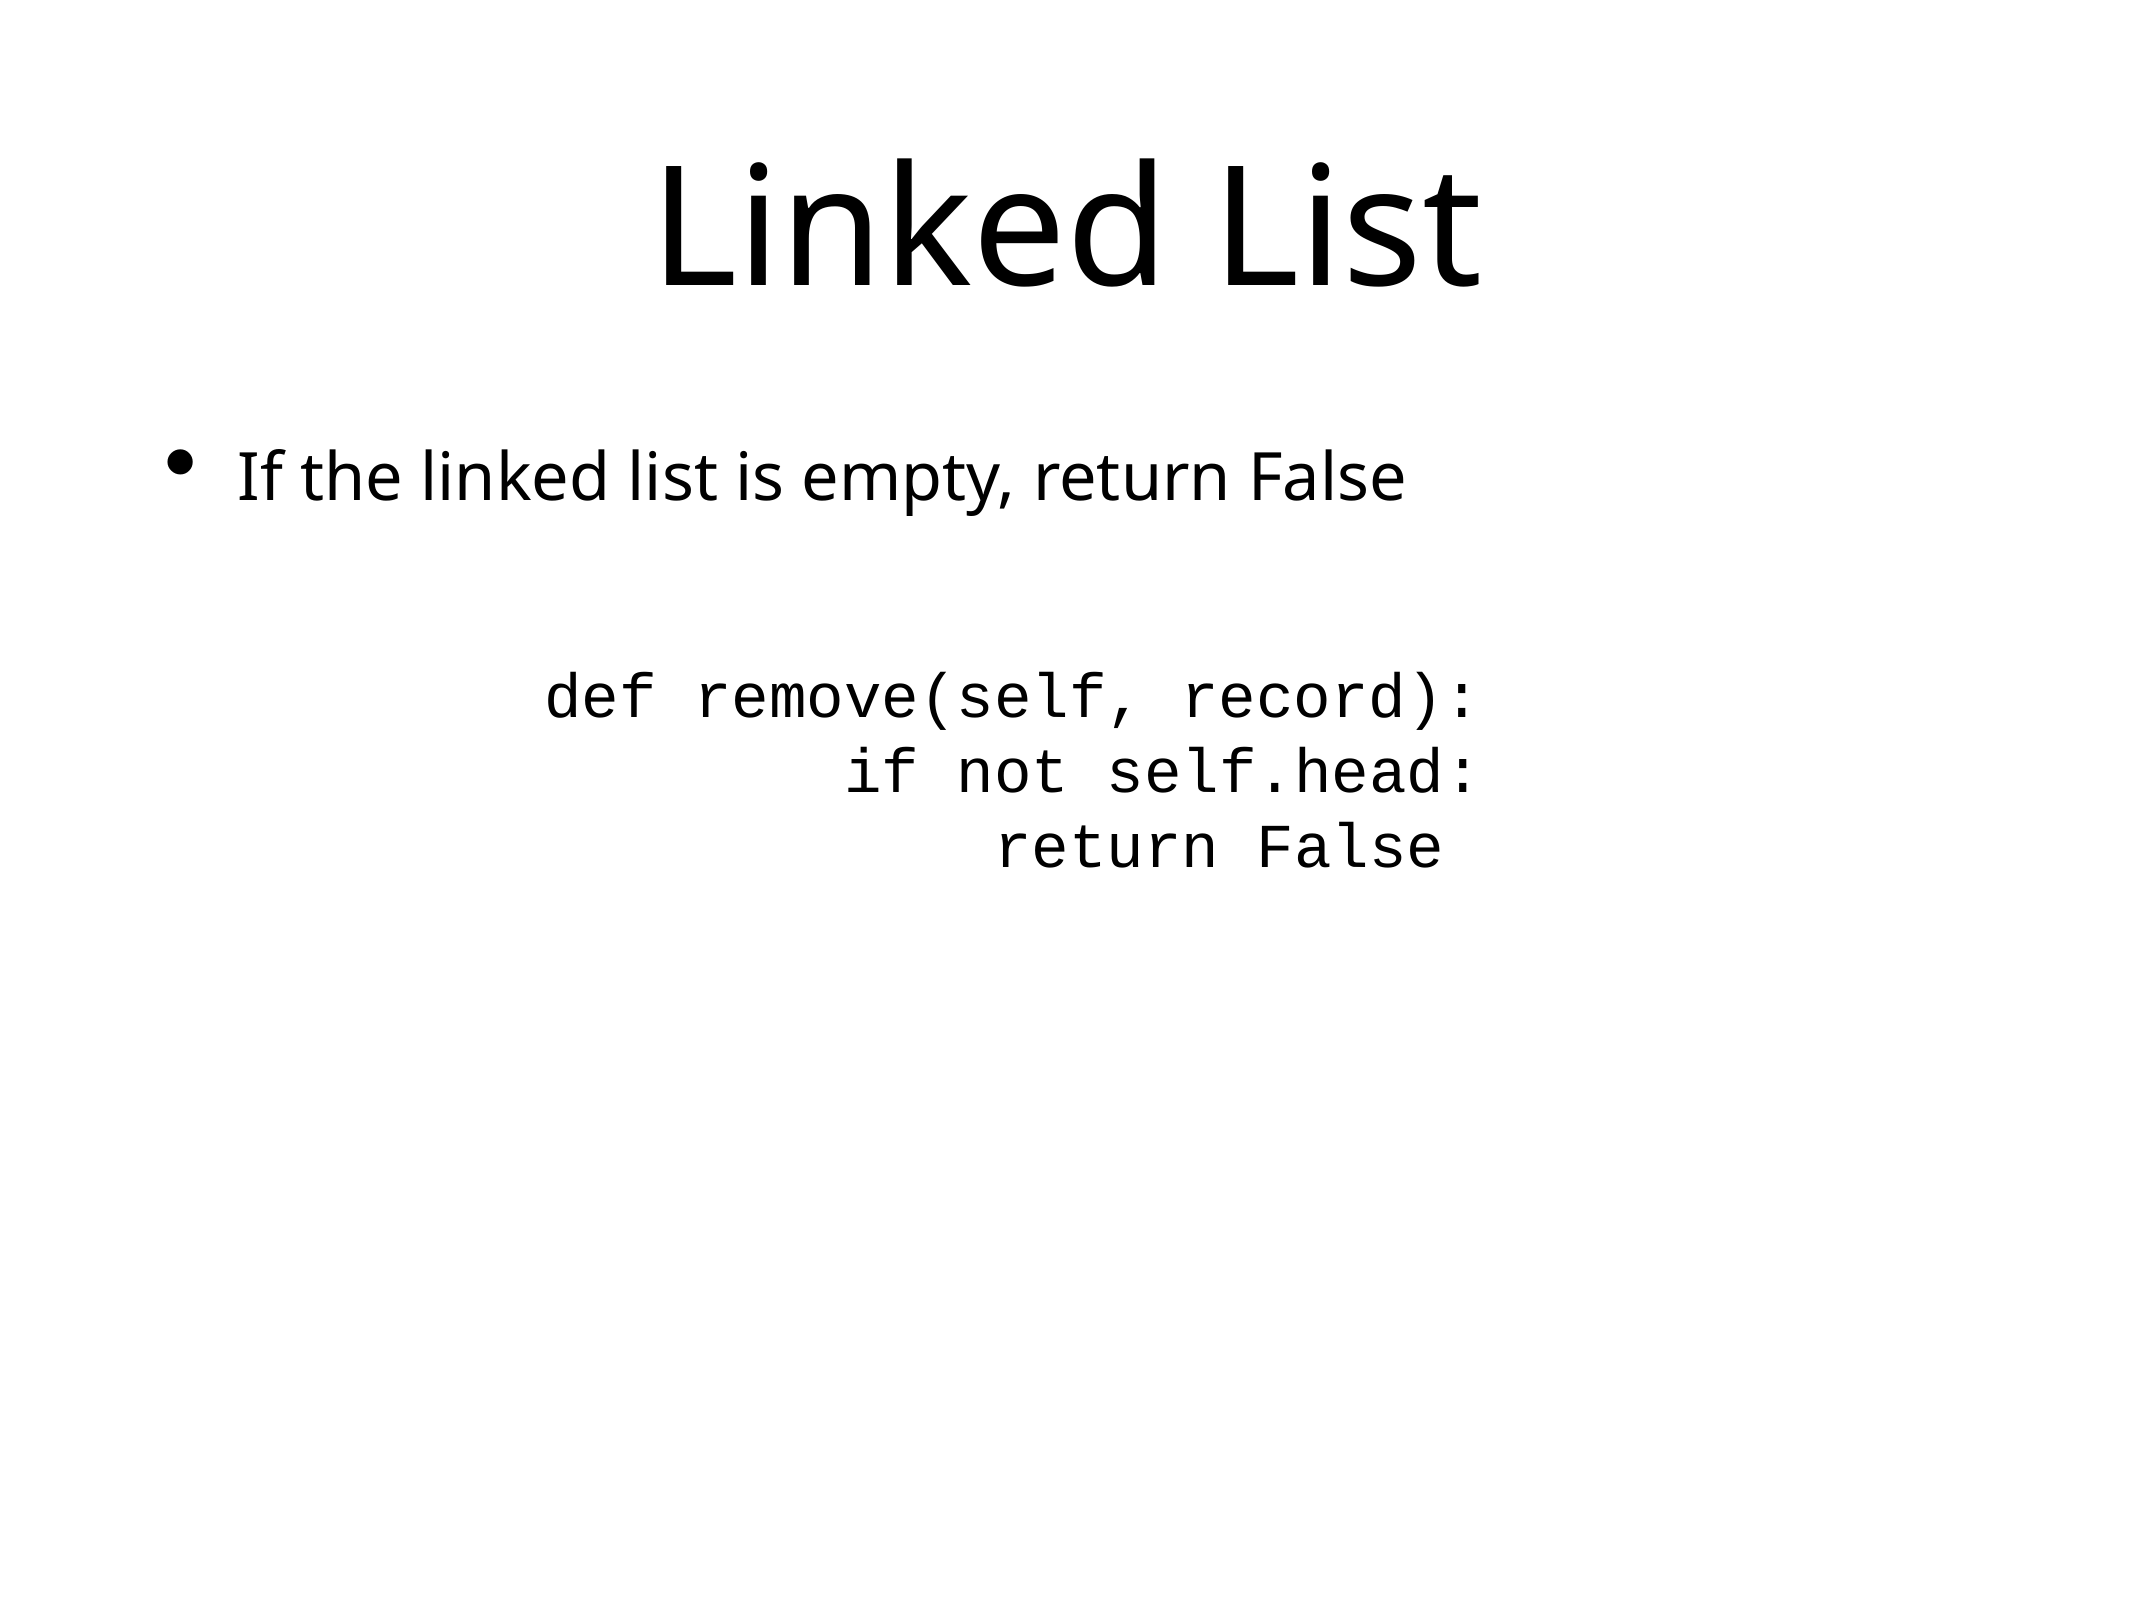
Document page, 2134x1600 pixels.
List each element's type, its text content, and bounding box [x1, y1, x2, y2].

list If the linked list is empty, return False [155, 424, 1978, 1457]
title Linked List [155, 41, 1978, 397]
text_box def remove(self, record): if not self.head: return False [535, 646, 1491, 889]
